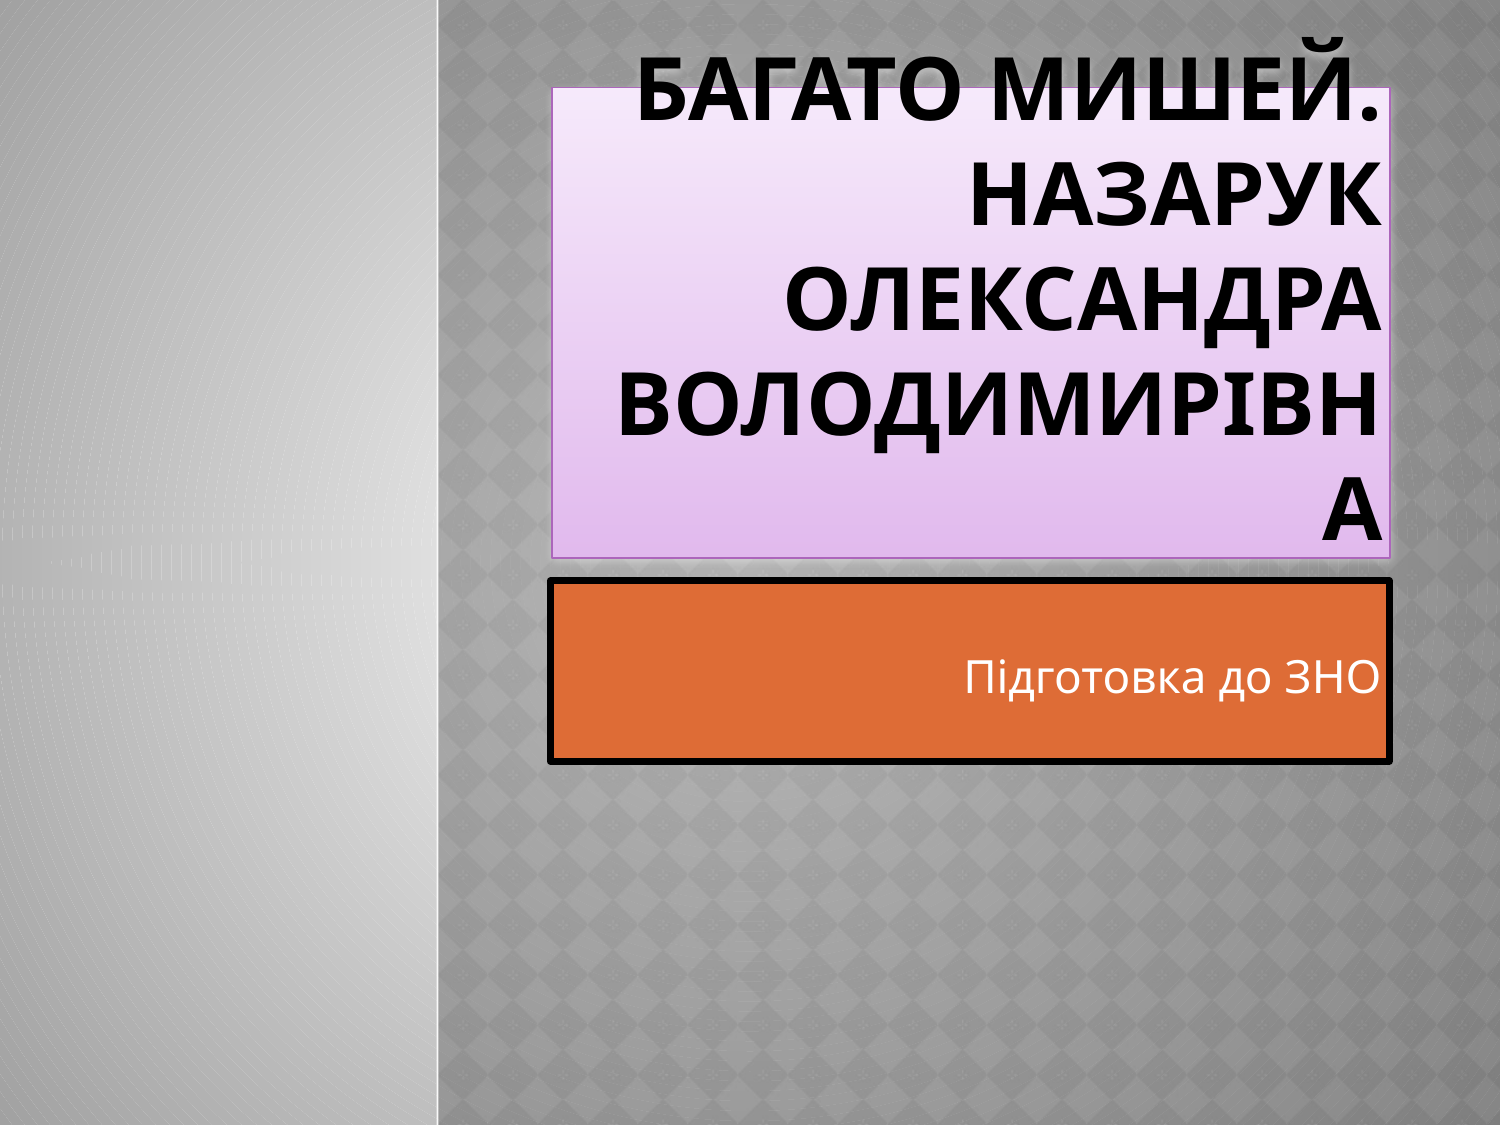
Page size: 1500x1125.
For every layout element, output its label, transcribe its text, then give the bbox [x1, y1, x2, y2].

title Багато мишей. Назарук Олександра Володимирівна [551, 87, 1391, 559]
subtitle Підготовка до ЗНО [547, 577, 1393, 765]
